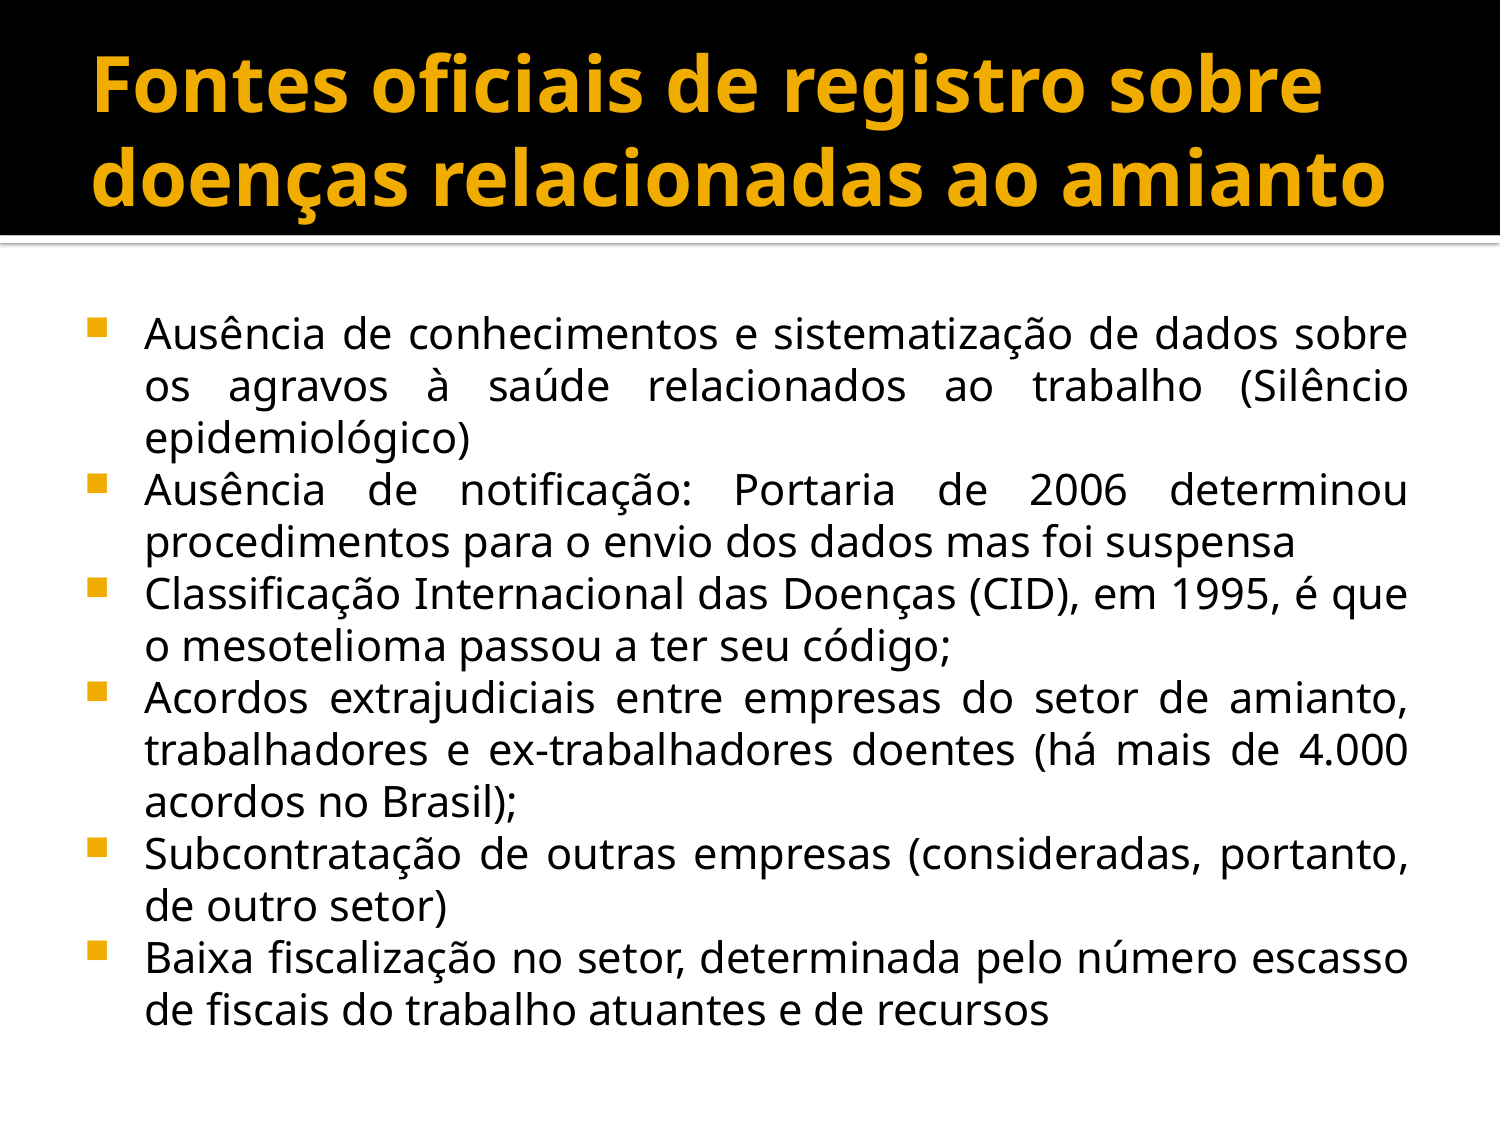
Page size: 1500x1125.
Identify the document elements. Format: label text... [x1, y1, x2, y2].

title Fontes oficiais de registro sobre doenças relacionadas ao amianto [75, 25, 1425, 231]
list Ausência de conhecimentos e sistematização de dados sobre os agravos à saúde relacionados ao trabalho (Silêncio epidemiológico) Ausência de notificação: Portaria de 2006 determinou procedimentos para o envio dos dados mas foi suspensa Classificação Internacional das Doenças (CID), em 1995, é que o mesotelioma passou a ter seu código; Acordos extrajudiciais entre empresas do setor de amianto, trabalhadores e ex-trabalhadores doentes (há mais de 4.000 acordos no Brasil); Subcontratação de outras empresas (consideradas, portanto, de outro setor) Baixa fiscalização no setor, determinada pelo número escasso de fiscais do trabalho atuantes e de recursos [74, 290, 1426, 1051]
